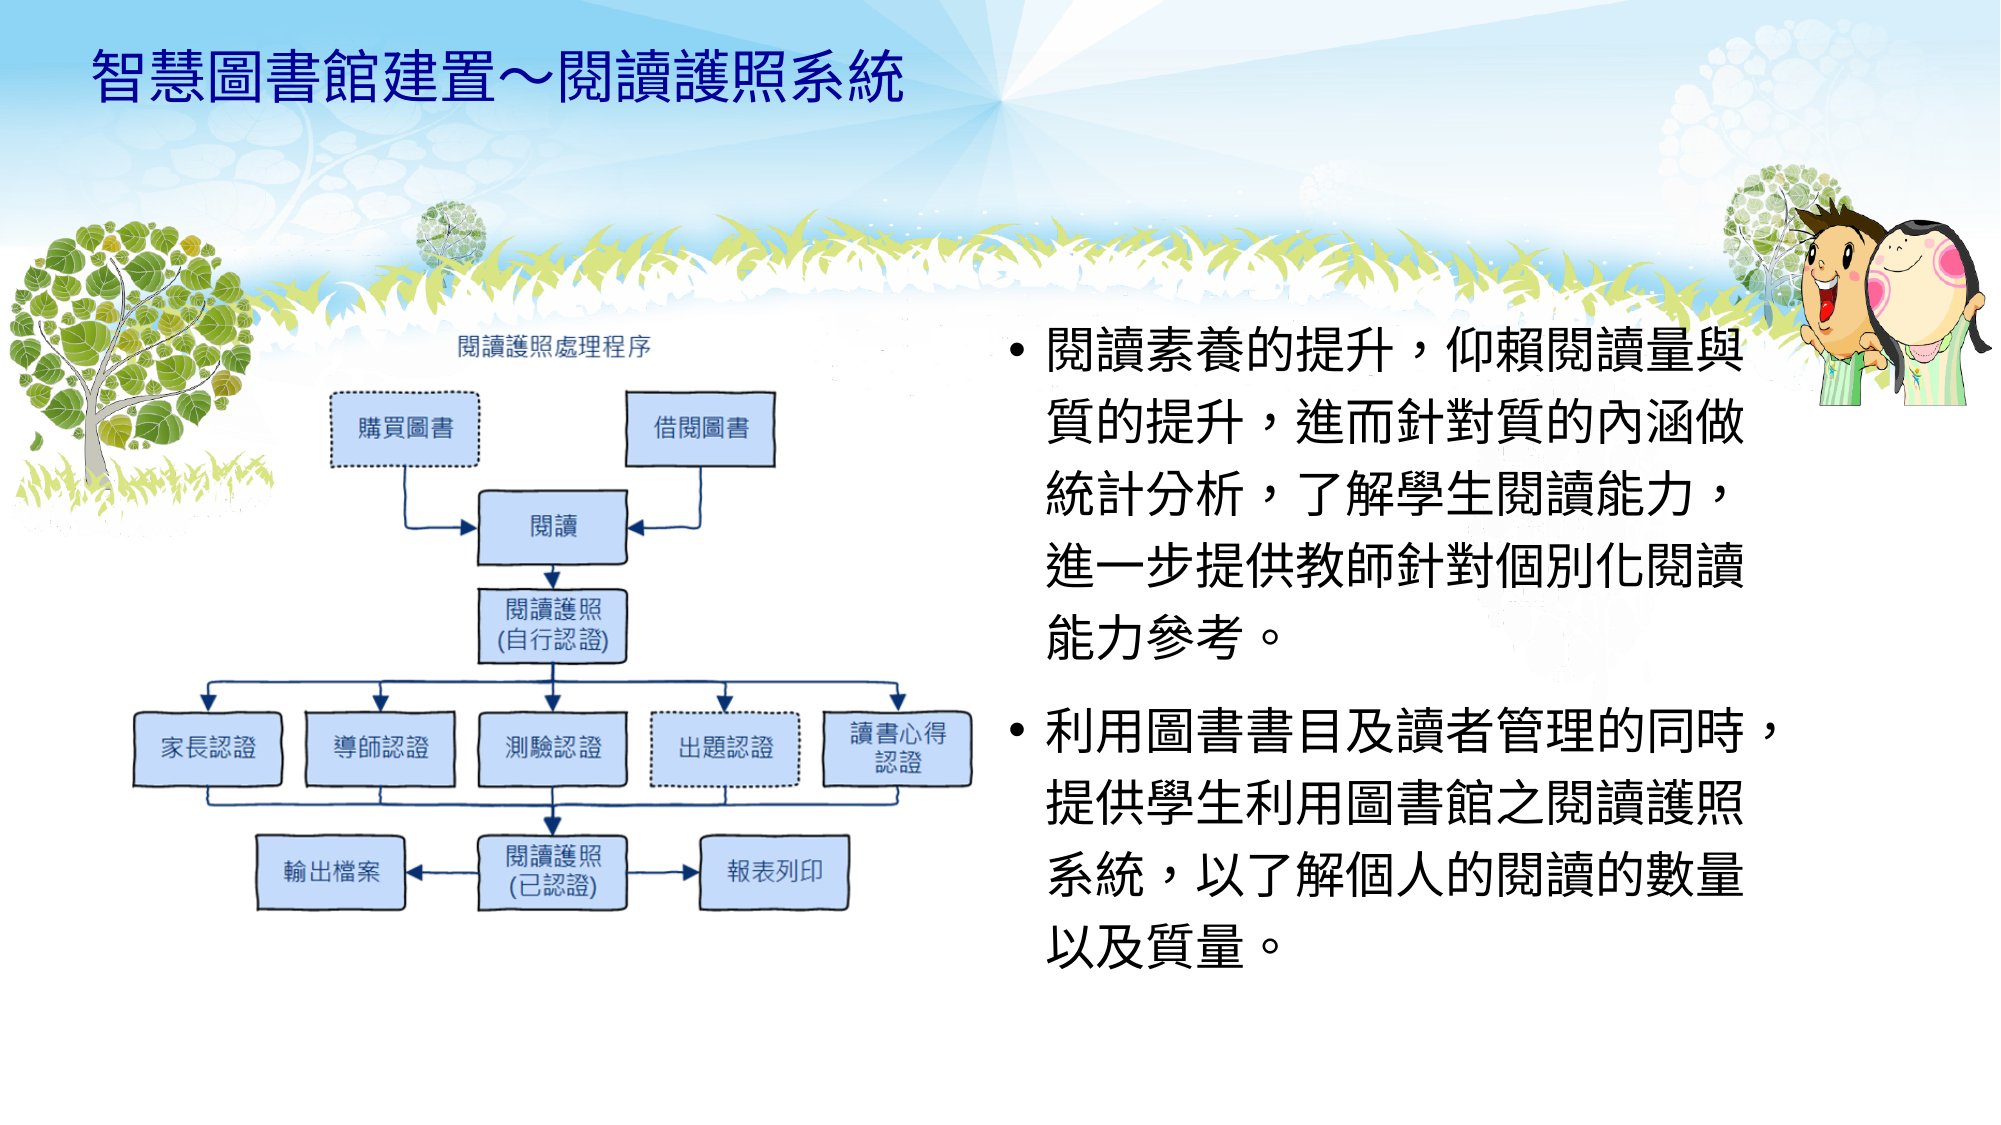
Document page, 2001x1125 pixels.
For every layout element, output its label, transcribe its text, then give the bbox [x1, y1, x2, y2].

title 智慧圖書館建置～閱讀護照系統 [75, 32, 1800, 127]
text_box 閱讀素養的提升，仰賴閱讀量與質的提升，進而針對質的內涵做統計分析，了解學生閱讀能力，進一步提供教師針對個別化閱讀能力參考。 利用圖書書目及讀者管理的同時，提供學生利用圖書館之閱讀護照系統，以了解個人的閱讀的數量以及質量。 [993, 299, 1769, 962]
picture [0, 0, 2001, 915]
